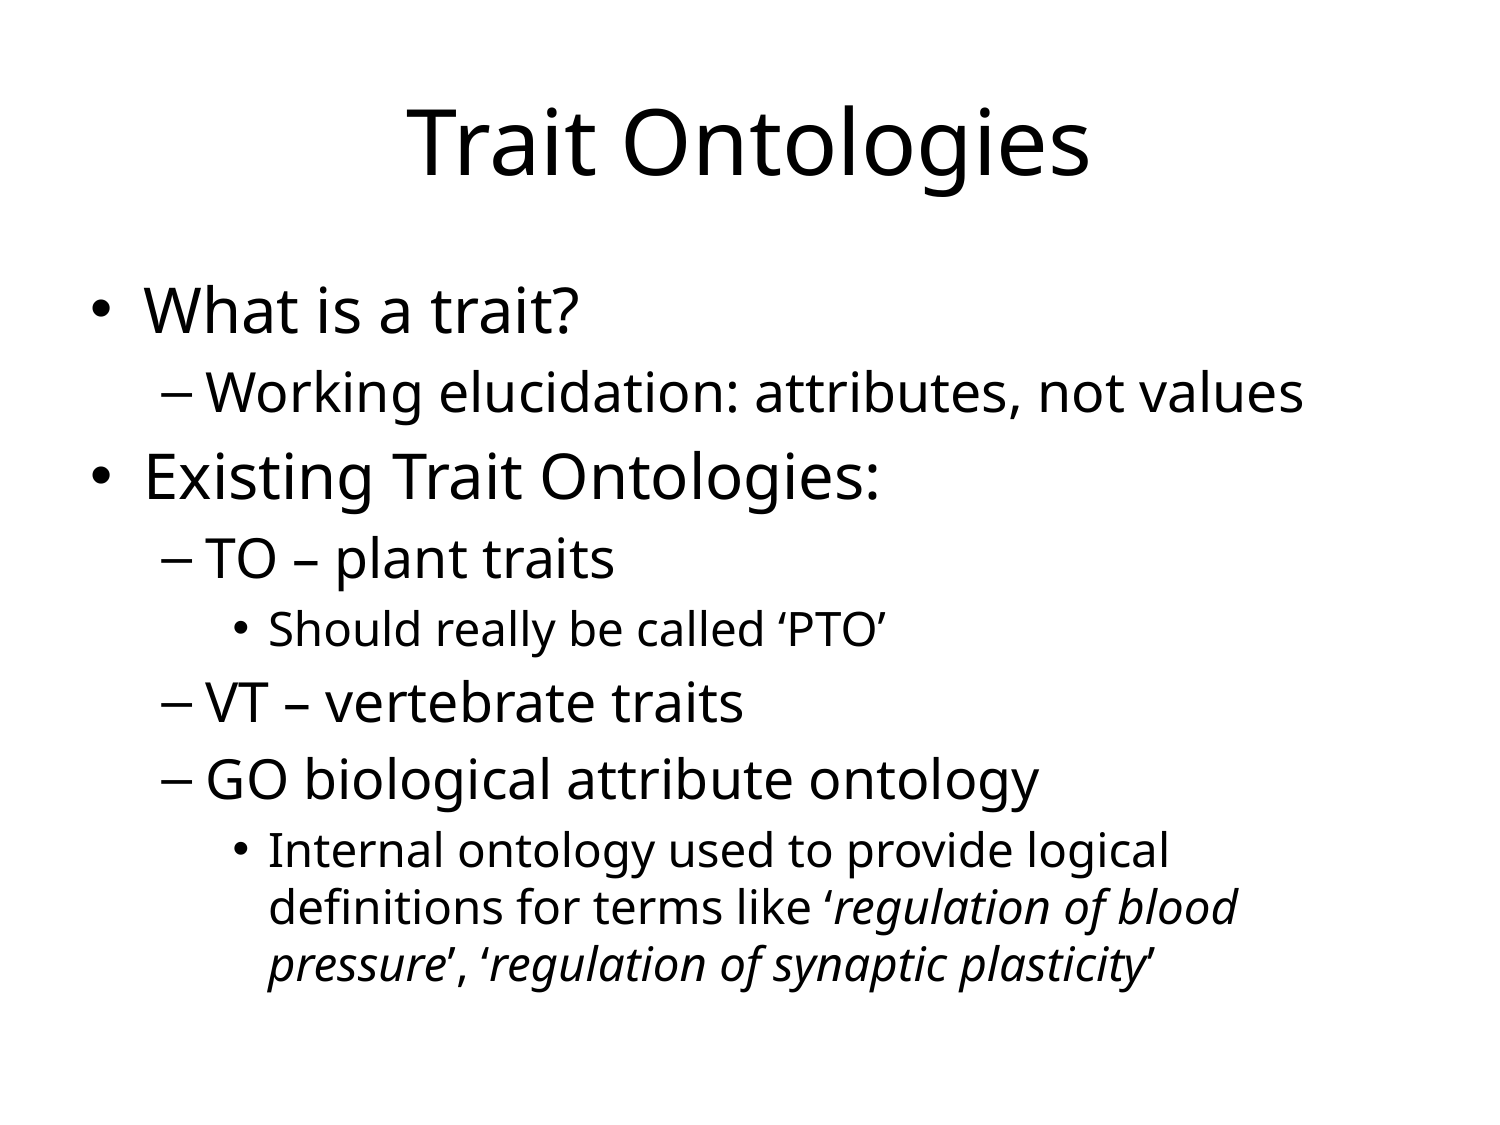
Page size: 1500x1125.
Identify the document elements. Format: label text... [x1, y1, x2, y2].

title Trait Ontologies [75, 45, 1425, 233]
list What is a trait? Working elucidation: attributes, not values Existing Trait Ontologies: TO – plant traits Should really be called ‘PTO’ VT – vertebrate traits GO biological attribute ontology Internal ontology used to provide logical definitions for terms like ‘regulation of blood pressure’, ‘regulation of synaptic plasticity’ [75, 262, 1425, 1005]
